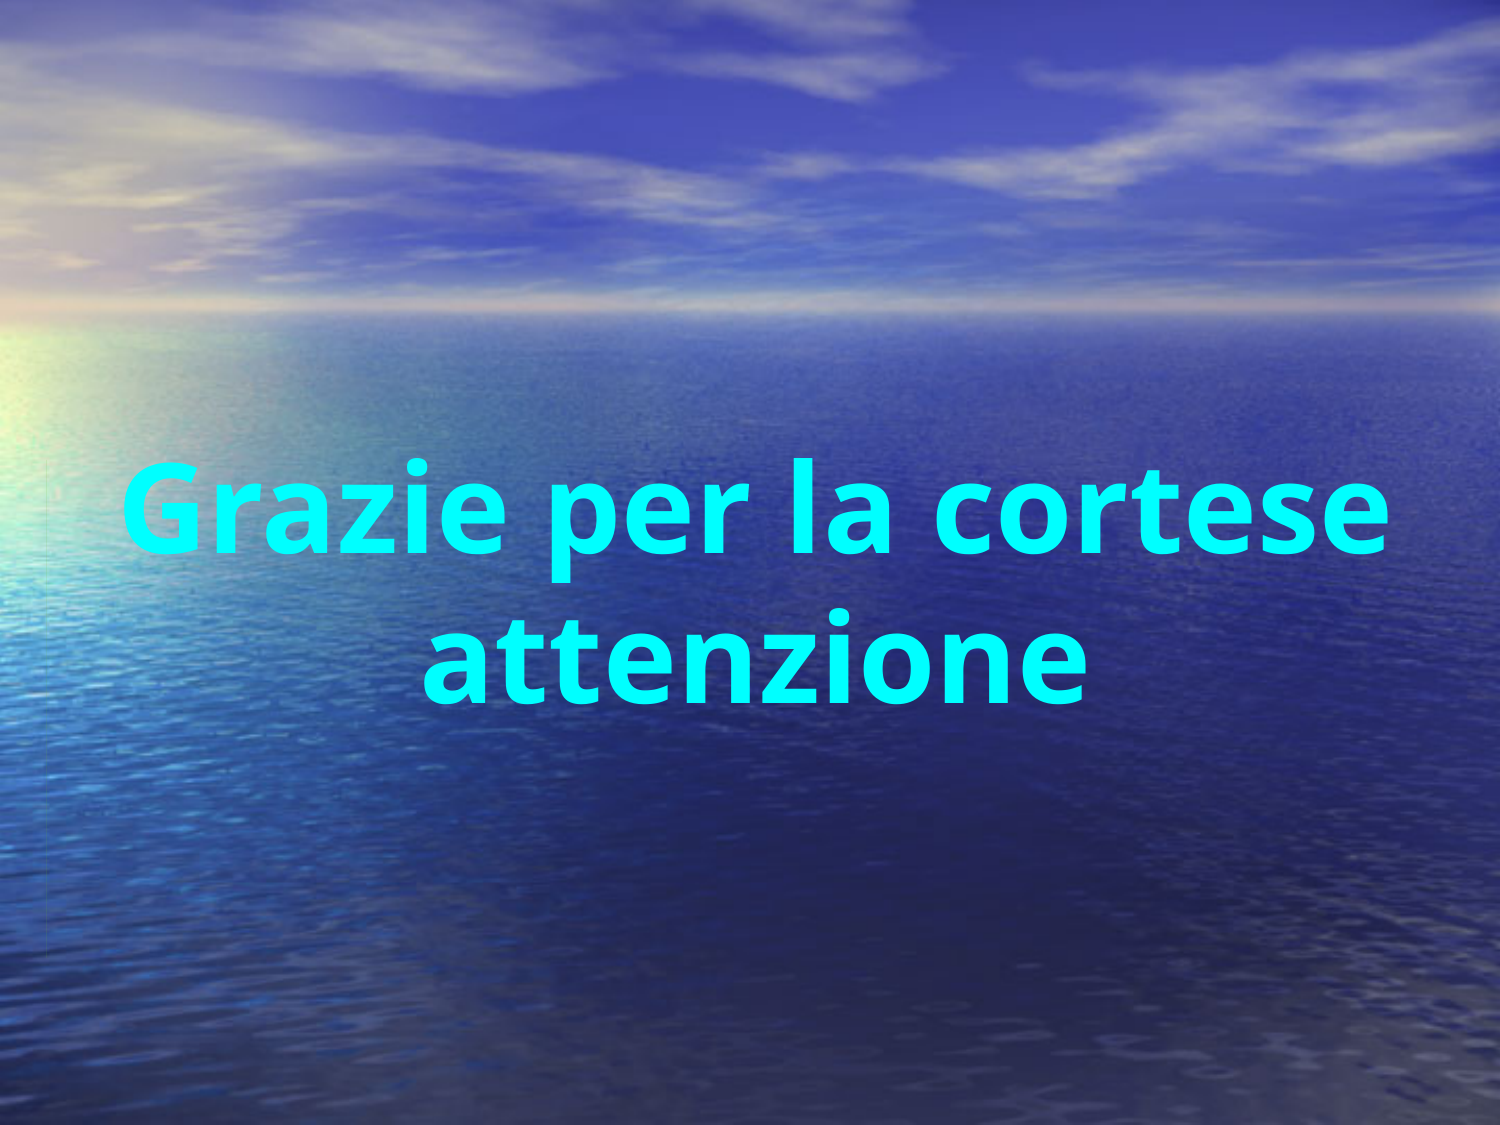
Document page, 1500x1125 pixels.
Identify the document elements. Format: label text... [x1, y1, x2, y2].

text_box Grazie per la cortese attenzione [53, 421, 1459, 737]
picture [0, 0, 1500, 1125]
